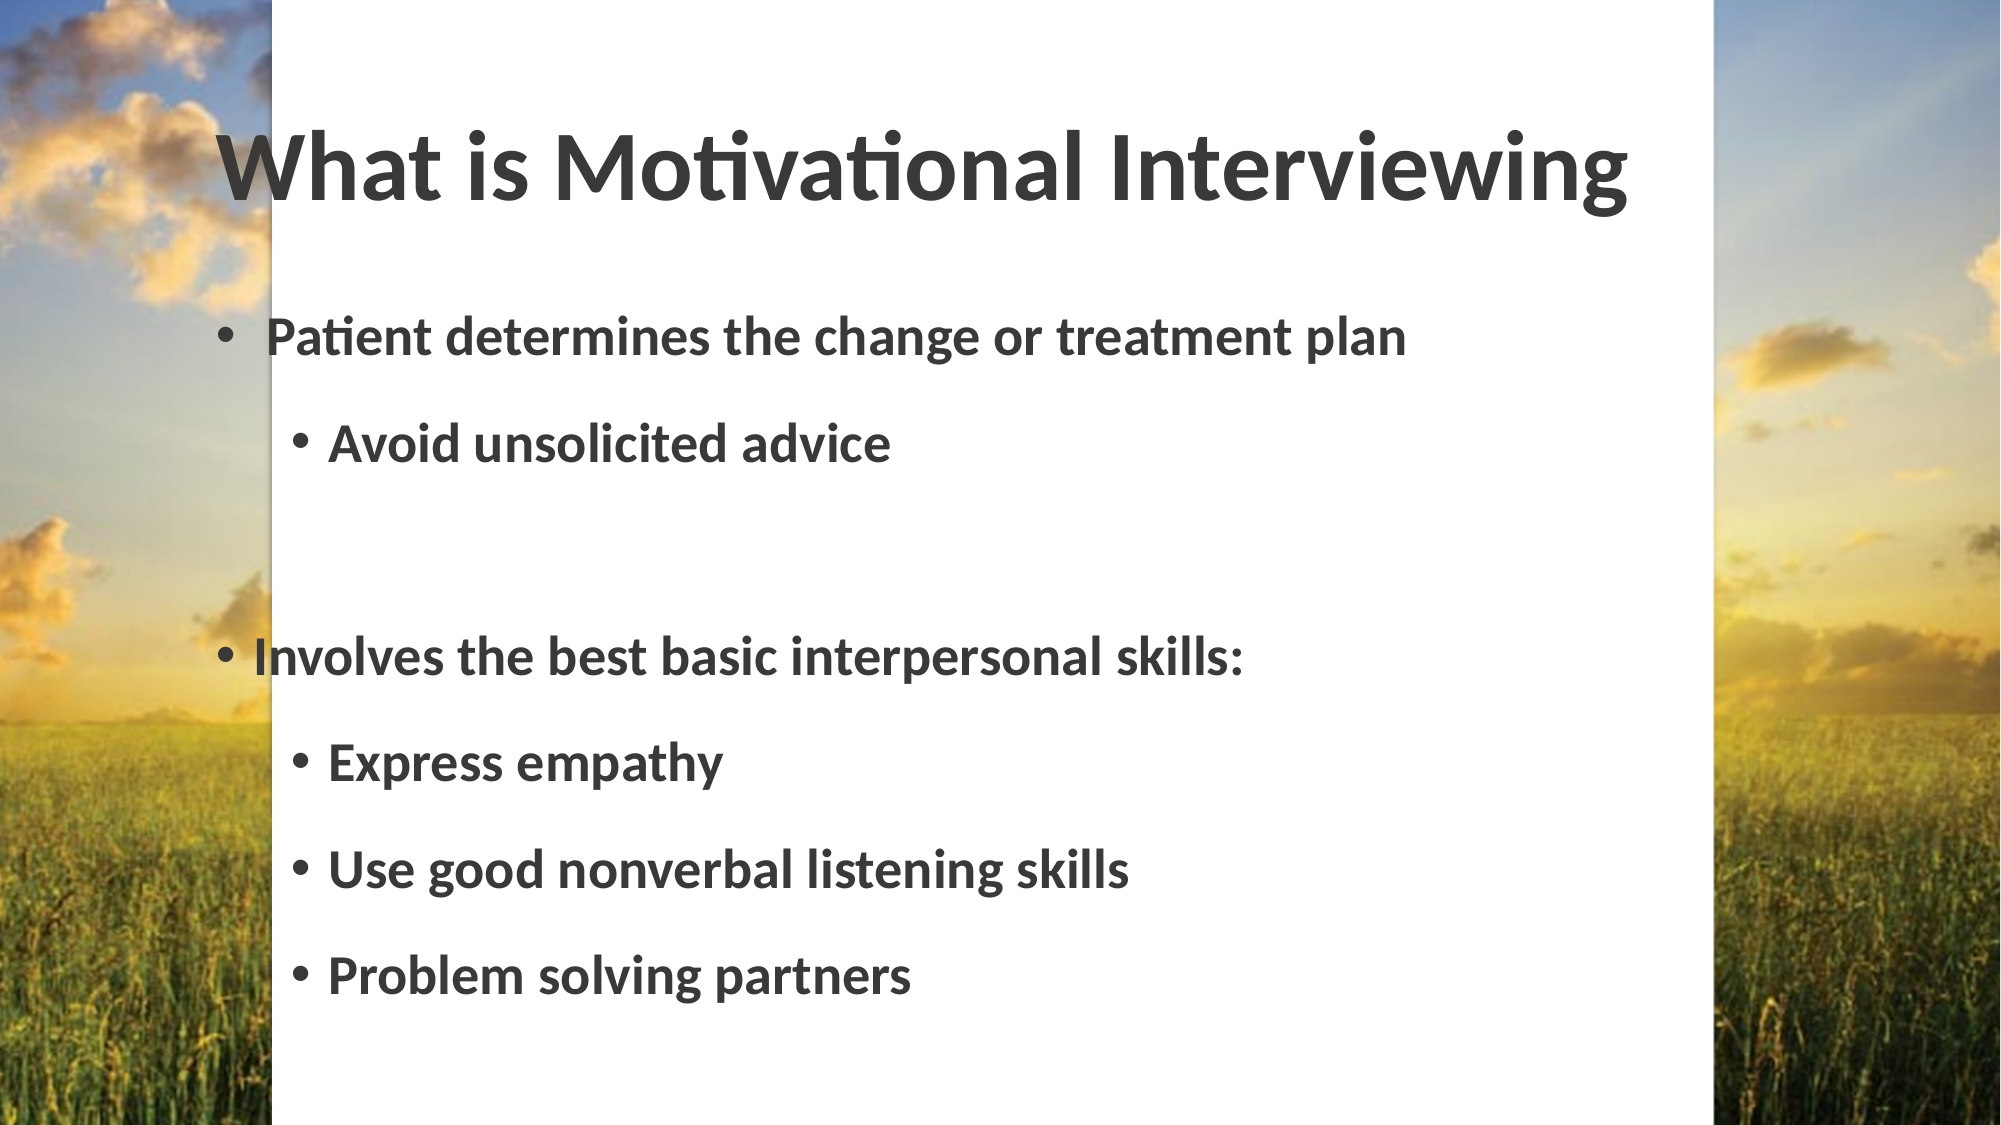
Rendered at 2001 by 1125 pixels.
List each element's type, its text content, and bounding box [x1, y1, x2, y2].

picture [0, 0, 2001, 1125]
title What is Motivational Interviewing [200, 59, 1784, 278]
list Patient determines the change or treatment plan Avoid unsolicited advice Involves the best basic interpersonal skills: Express empathy Use good nonverbal listening skills Problem solving partners [200, 299, 1784, 1112]
